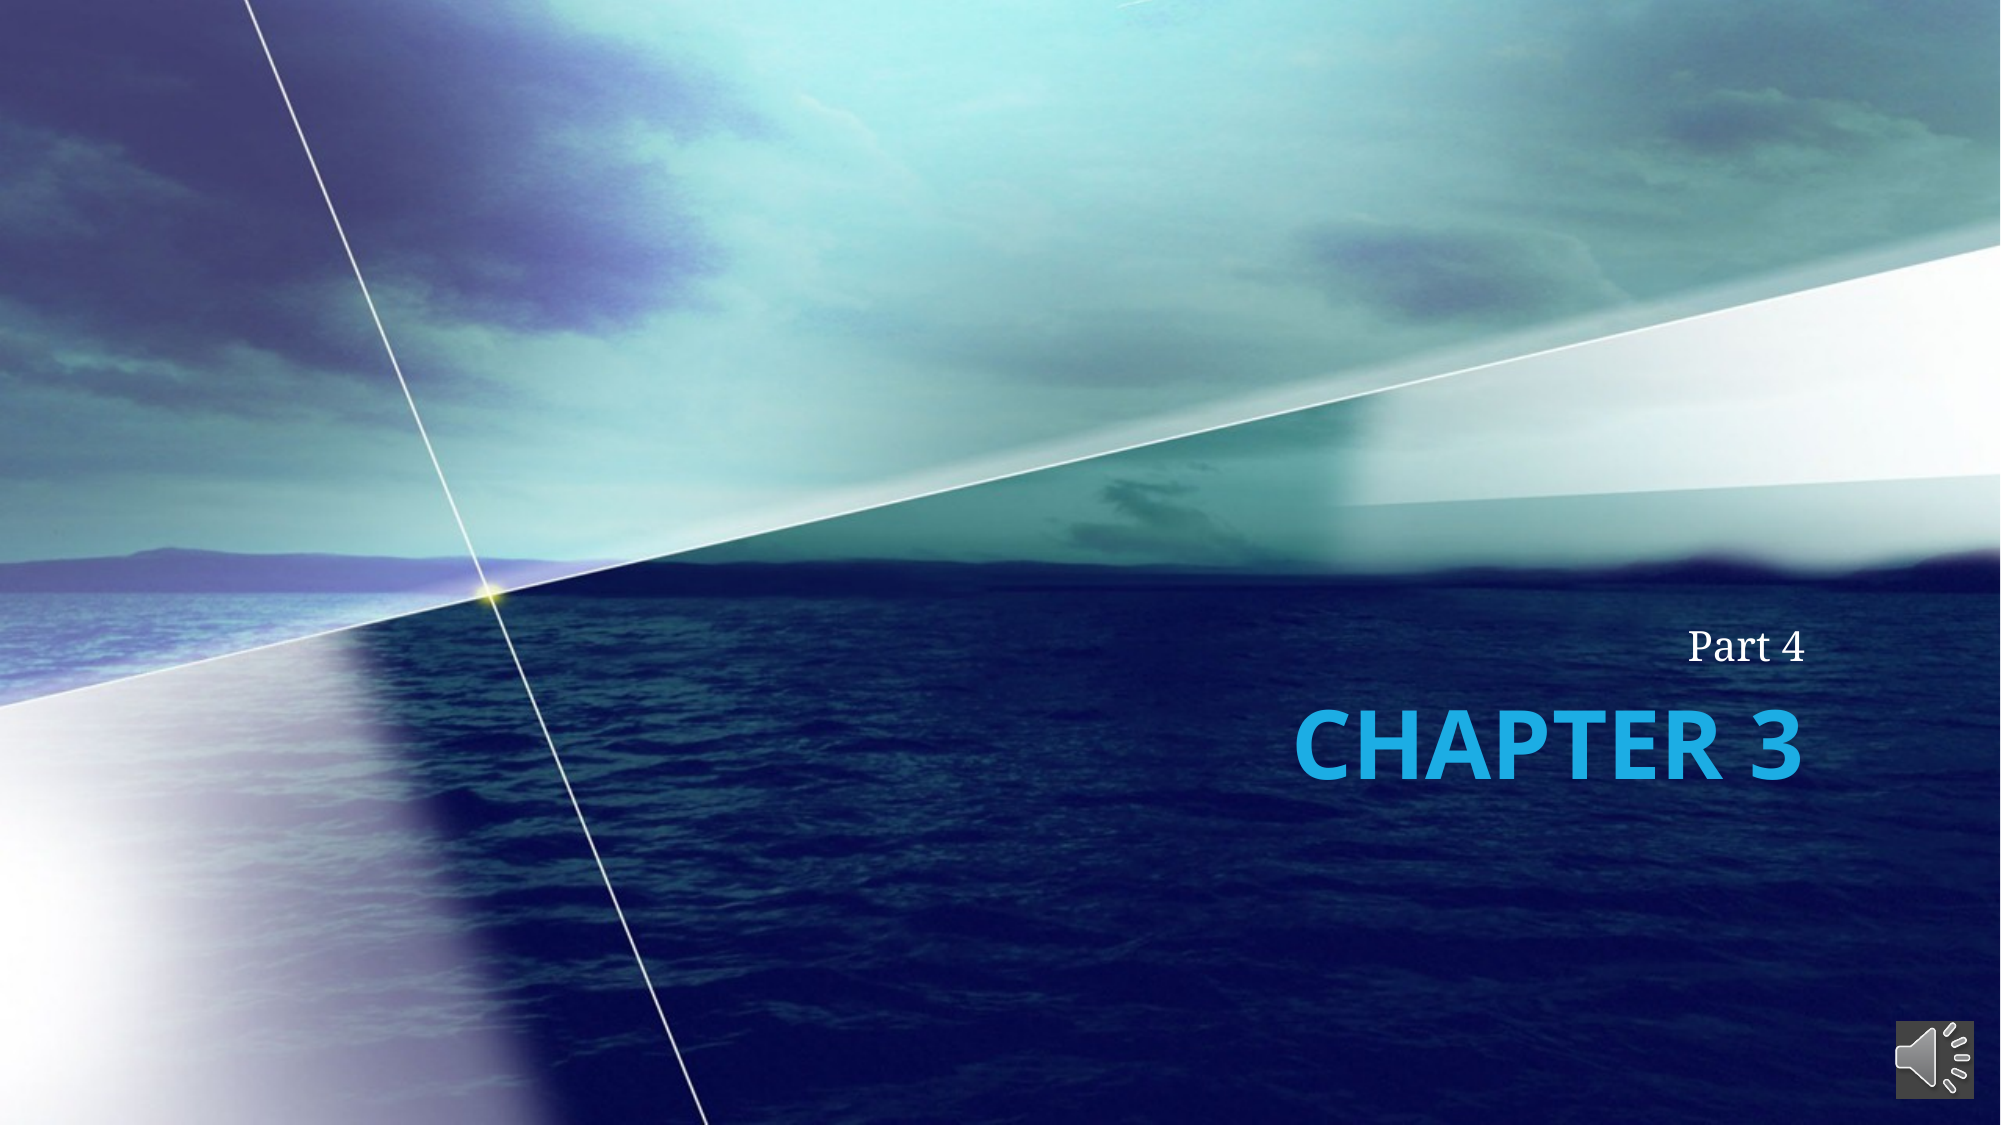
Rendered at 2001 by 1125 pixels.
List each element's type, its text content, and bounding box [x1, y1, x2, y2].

title Chapter 3 [193, 676, 1812, 1054]
picture [0, 0, 2001, 1125]
subtitle Part 4 [194, 381, 1813, 670]
